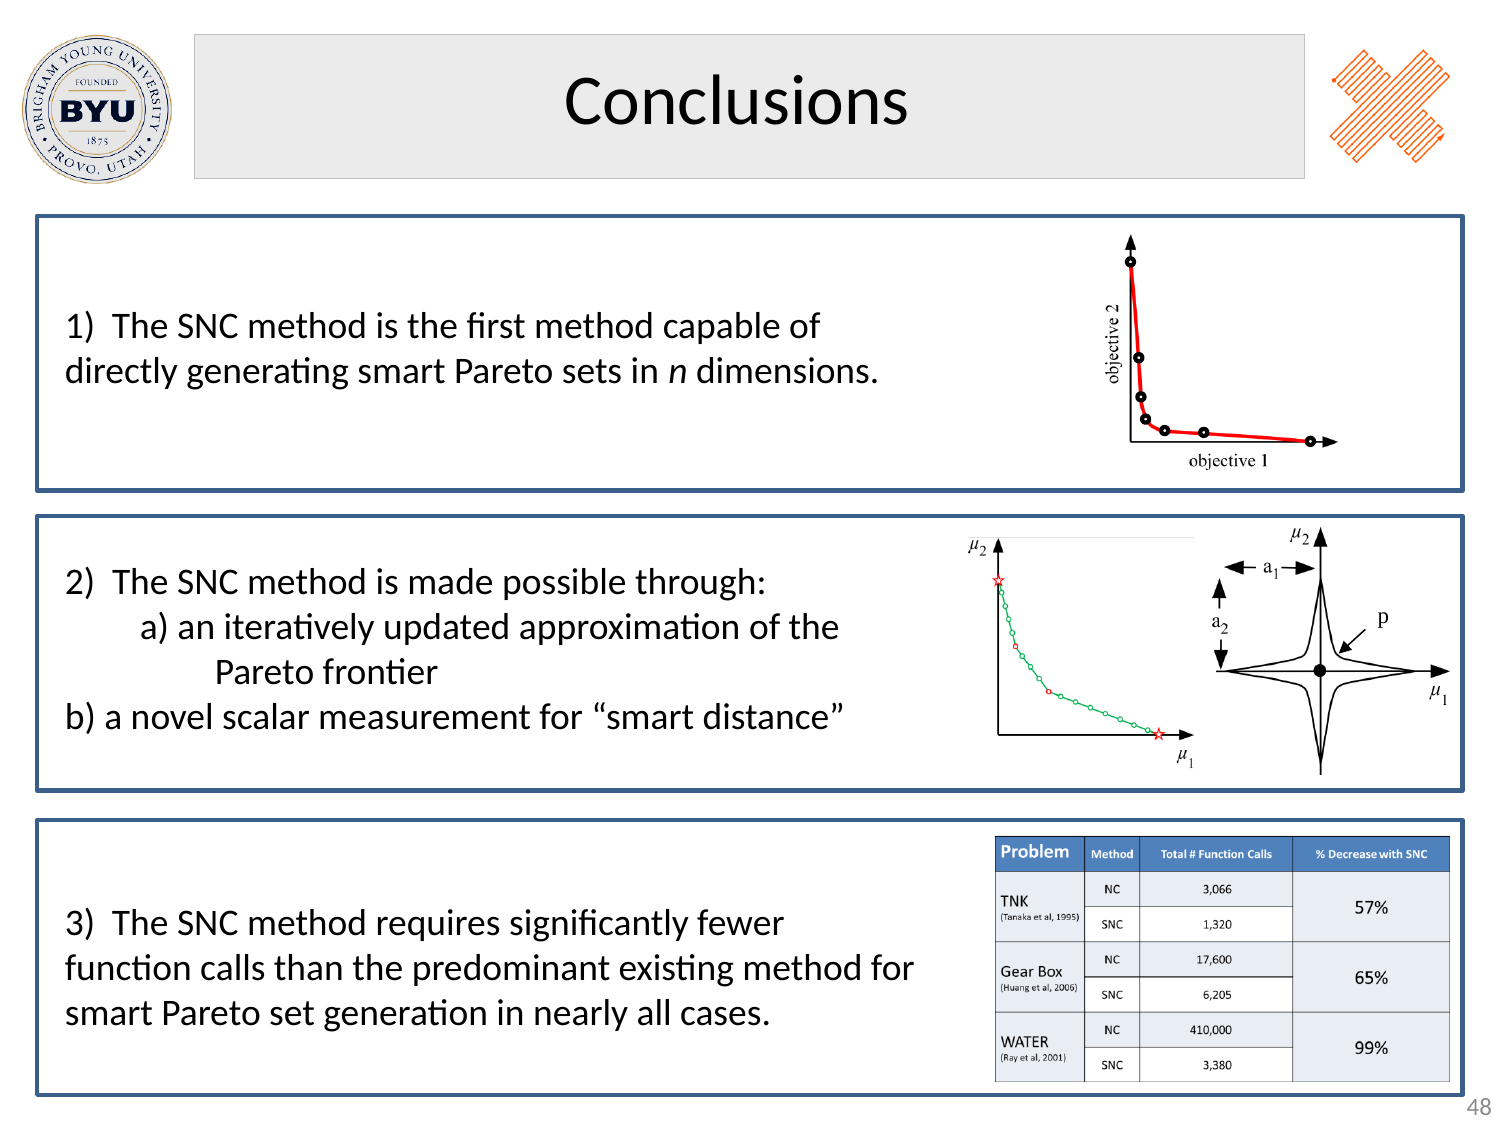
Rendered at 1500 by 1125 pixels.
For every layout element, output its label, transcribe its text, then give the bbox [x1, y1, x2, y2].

picture [1212, 527, 1451, 776]
picture [1329, 49, 1450, 163]
text_box [35, 514, 1465, 793]
slide_number 48 [1444, 1075, 1500, 1125]
picture [968, 531, 1201, 770]
text_box Conclusions [212, 62, 1263, 150]
text_box [35, 818, 1465, 1097]
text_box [1105, 234, 1338, 470]
text_box 1) The SNC method is the first method capable of directly generating smart Pareto sets in n dimensions. [50, 293, 931, 399]
text_box [35, 214, 1465, 493]
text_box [1338, 629, 1366, 654]
picture [995, 832, 1451, 1082]
picture [21, 34, 172, 184]
